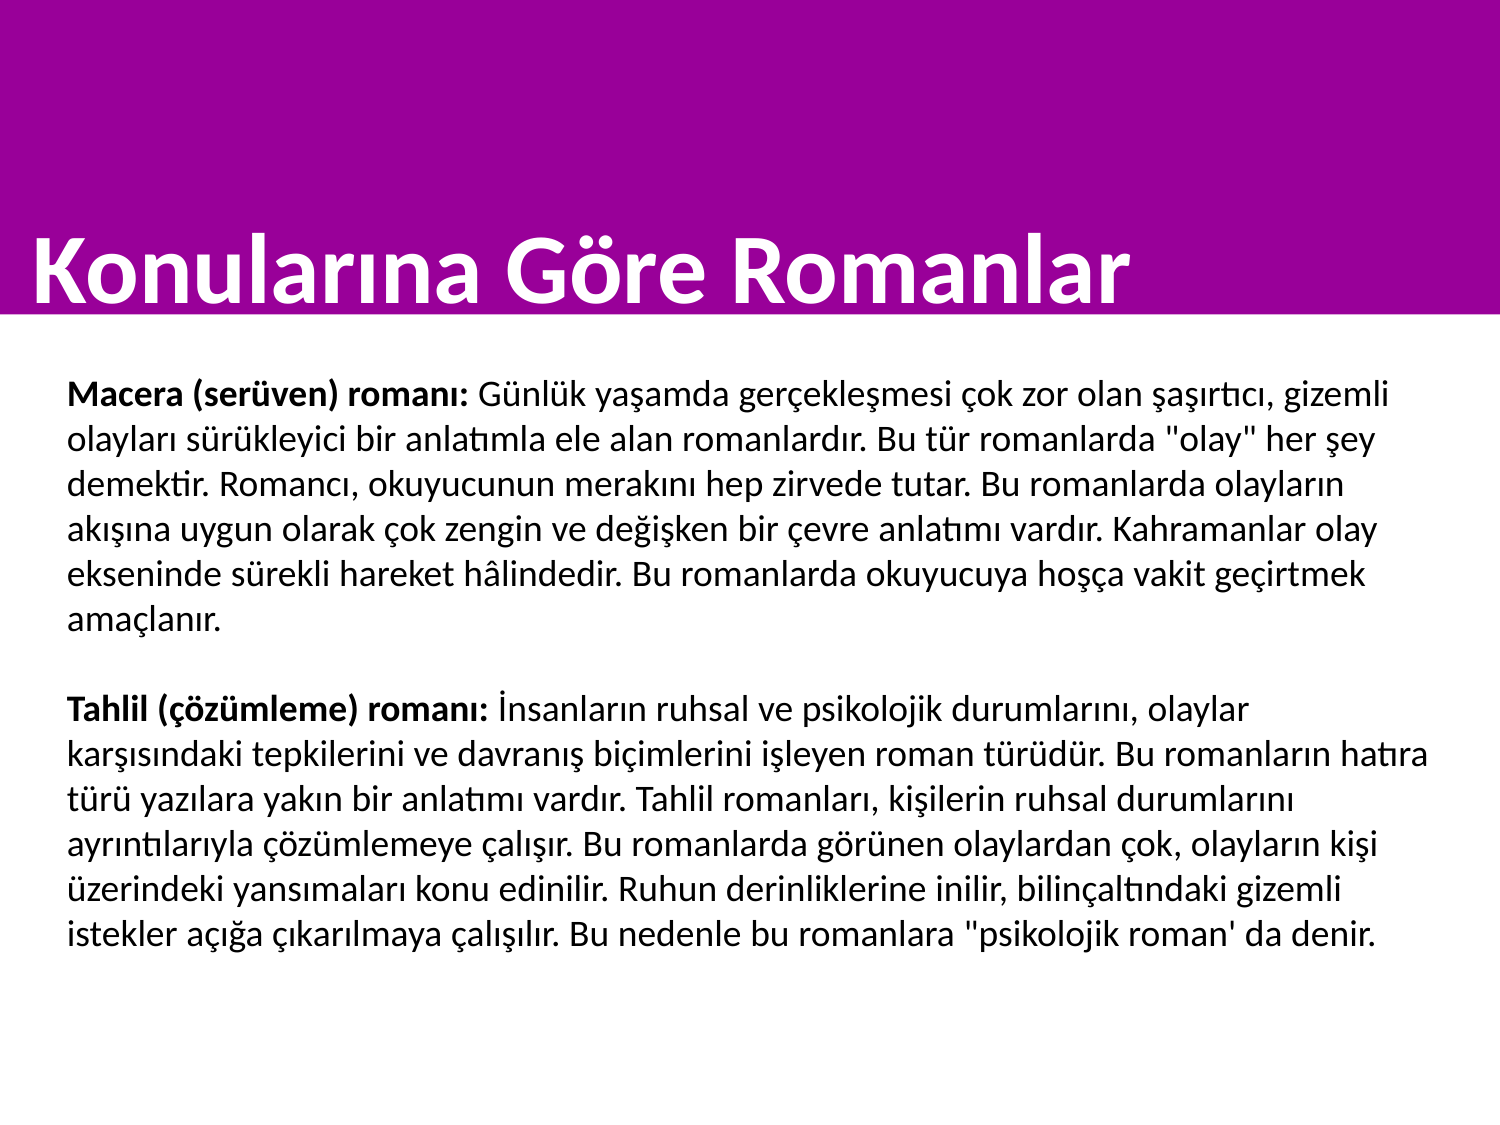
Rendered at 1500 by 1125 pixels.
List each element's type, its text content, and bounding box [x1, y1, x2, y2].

text_box Macera (serüven) romanı: Günlük yaşamda gerçekleşmesi çok zor olan şaşırtıcı, gizemli olayları sürükleyici bir anlatımla ele alan romanlardır. Bu tür romanlarda "olay" her şey demektir. Romancı, okuyucunun merakını hep zirvede tutar. Bu romanlarda olayların akışına uygun olarak çok zengin ve değişken bir çevre anlatımı vardır. Kahramanlar olay ekseninde sürekli hareket hâlindedir. Bu romanlarda okuyucuya hoşça vakit geçirtmek amaçlanır. Tahlil (çözümleme) romanı: İnsanların ruhsal ve psikolojik durumlarını, olaylar karşısındaki tepkilerini ve davranış biçimlerini işleyen roman türüdür. Bu romanların hatıra türü yazılara yakın bir anlatımı vardır. Tahlil romanları, kişilerin ruhsal durumlarını ayrıntılarıyla çözümlemeye çalışır. Bu romanlarda görünen olaylardan çok, olayların kişi üzerindeki yansımaları konu edinilir. Ruhun derinliklerine inilir, bilinçaltındaki gizemli istekler açığa çıkarılmaya çalışılır. Bu nedenle bu romanlara "psikolojik roman' da denir. [52, 361, 1446, 1007]
text_box [0, 0, 1500, 317]
text_box Konularına Göre Romanlar [17, 196, 1412, 331]
